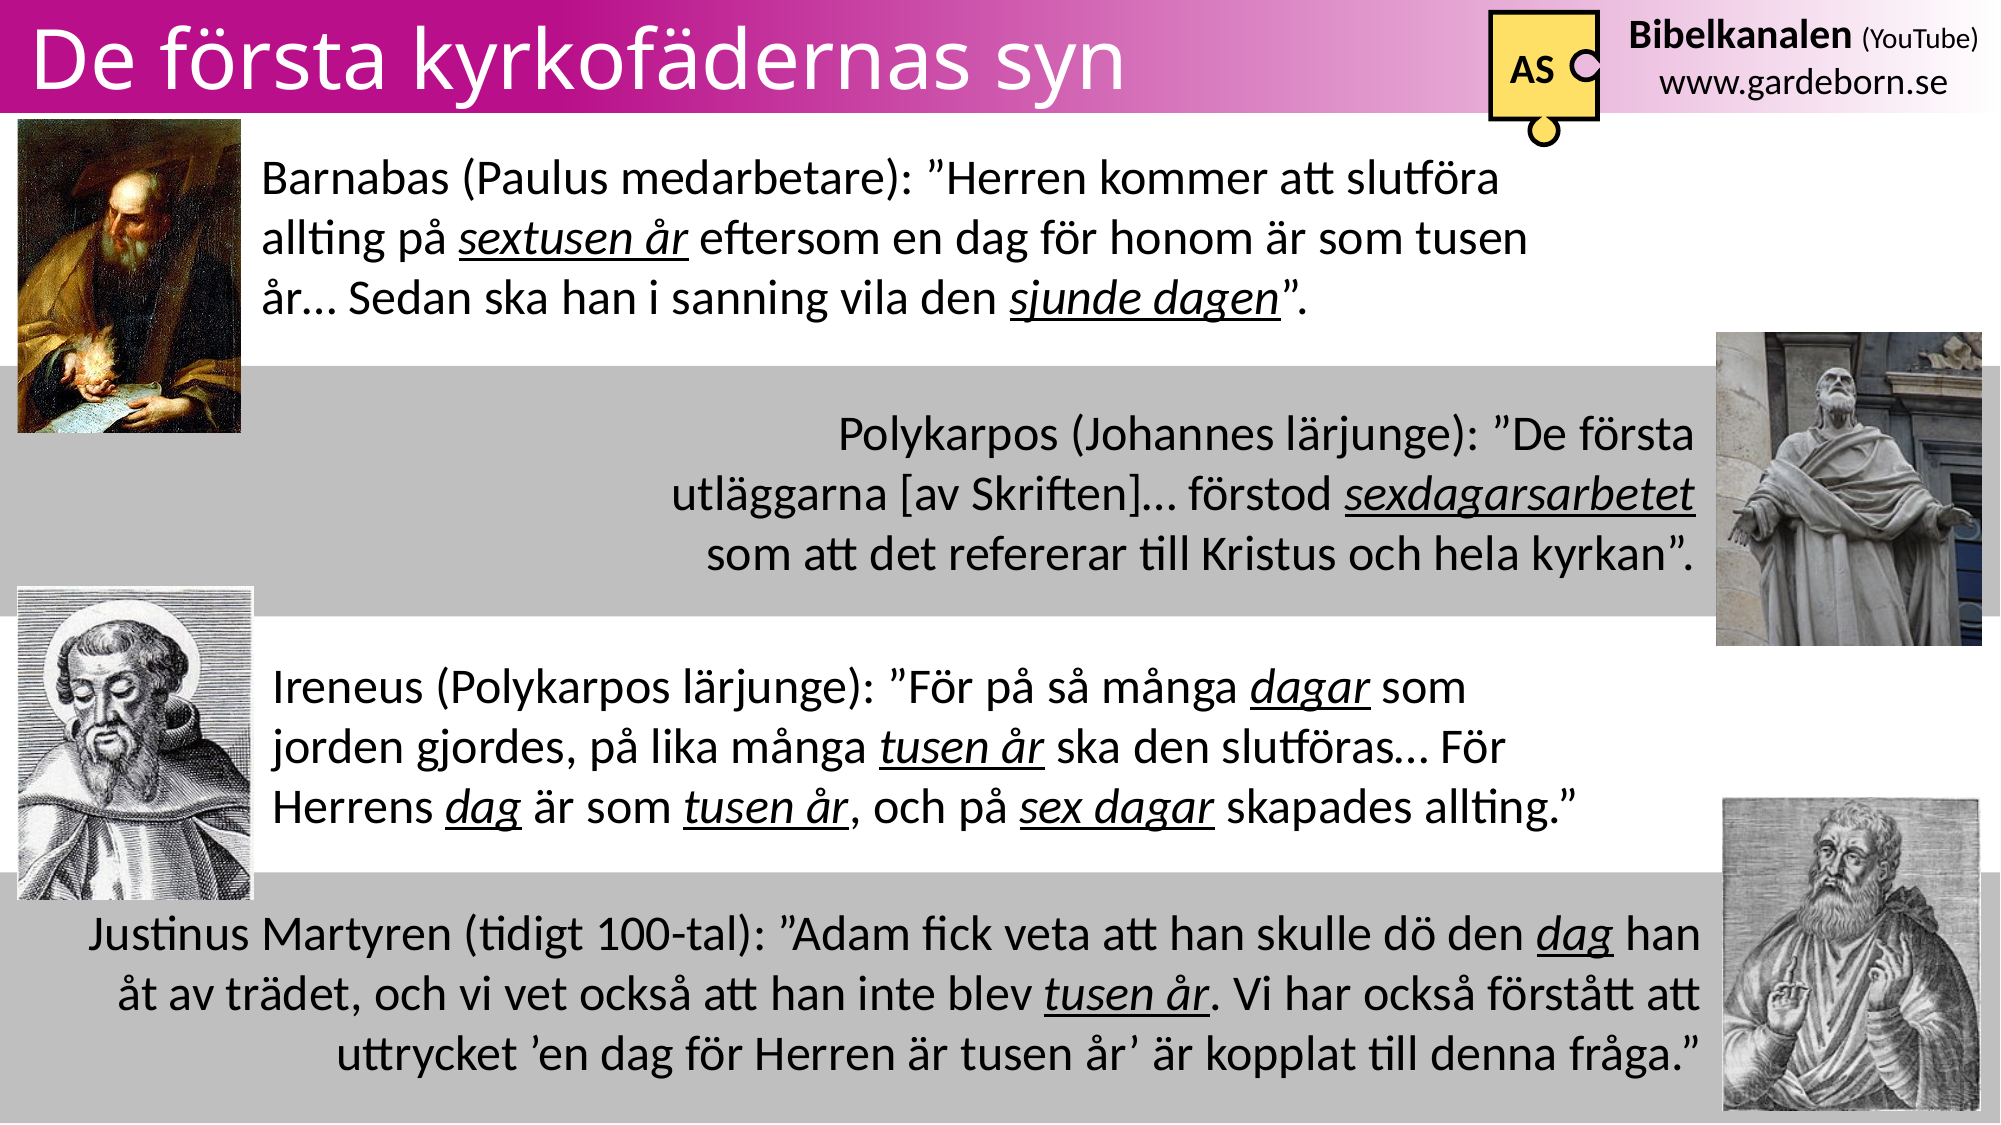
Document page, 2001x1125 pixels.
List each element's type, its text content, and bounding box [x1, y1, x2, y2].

picture [1716, 332, 1982, 646]
picture [17, 119, 241, 433]
text_box AS [1489, 11, 1599, 146]
text_box [1982, 365, 2000, 618]
picture [1722, 797, 1981, 1111]
text_box [0, 871, 2000, 1124]
text_box Justinus Martyren (tidigt 100-tal): ”Adam fick veta att han skulle dö den dag han åt av trädet, och vi vet också att han inte blev tusen år. Vi har också förstått att uttrycket ’en dag för Herren är tusen år’ är kopplat till denna fråga.” [66, 900, 1722, 1081]
picture [17, 586, 254, 900]
text_box Barnabas (Paulus medarbetare): ”Herren kommer att slutföra allting på sextusen år eftersom en dag för honom är som tusen år… Sedan ska han i sanning vila den sjunde dagen”. [241, 144, 1591, 325]
text_box [0, 365, 1716, 618]
text_box Polykarpos (Johannes lärjunge): ”De första utläggarna [av Skriften]… förstod sexdagarsarbetet som att det refererar till Kristus och hela kyrkan”. [628, 400, 1716, 581]
text_box Ireneus (Polykarpos lärjunge): ”För på så många dagar som jorden gjordes, på lika många tusen år ska den slutföras… För Herrens dag är som tusen år, och på sex dagar skapades allting.” [254, 653, 1602, 834]
title De första kyrkofädernas syn [0, 0, 1890, 113]
